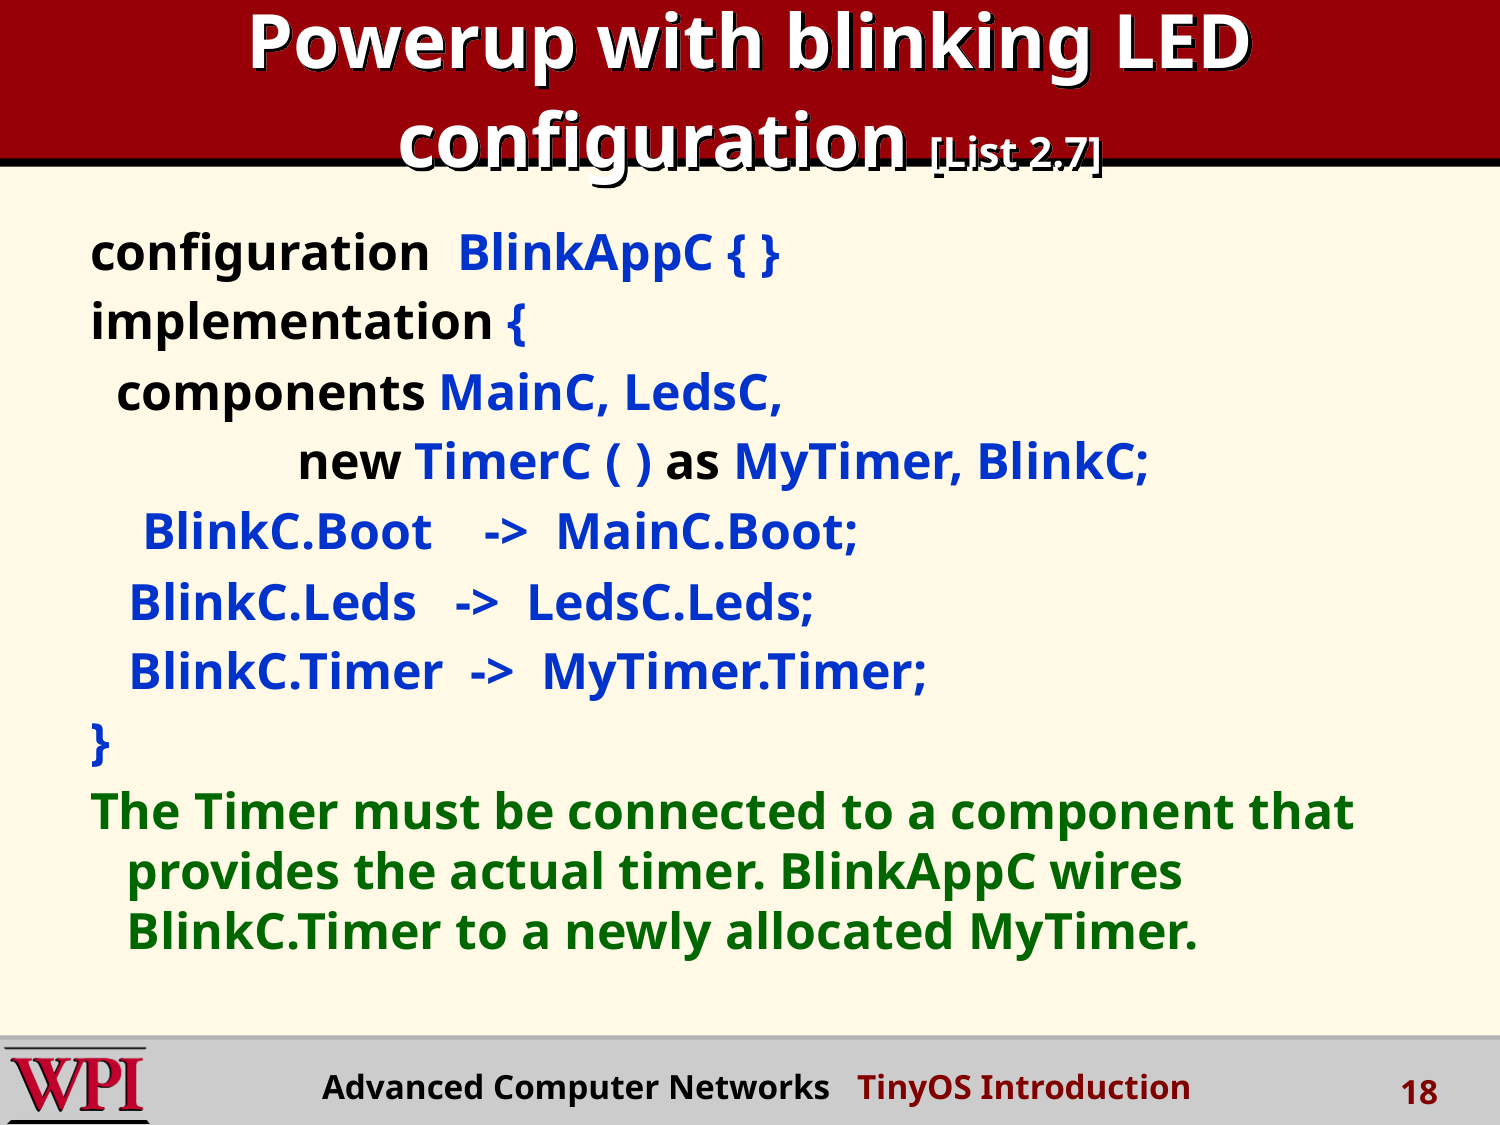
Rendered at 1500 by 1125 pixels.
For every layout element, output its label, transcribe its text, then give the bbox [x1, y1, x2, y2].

list configuration BlinkAppC { } implementation { components MainC, LedsC, new TimerC ( ) as MyTimer, BlinkC; BlinkC.Boot -> MainC.Boot; BlinkC.Leds -> LedsC.Leds; BlinkC.Timer -> MyTimer.Timer; } The Timer must be connected to a component that provides the actual timer. BlinkAppC wires BlinkC.Timer to a newly allocated MyTimer. [74, 212, 1426, 1001]
title Powerup with blinking LED configuration [List 2.7] [29, 18, 1471, 150]
picture [0, 167, 1500, 1035]
slide_number 18 [1344, 1063, 1495, 1102]
footer Advanced Computer Networks TinyOS Introduction [210, 1058, 1304, 1107]
picture [0, 1040, 1500, 1125]
picture [0, 0, 1500, 158]
